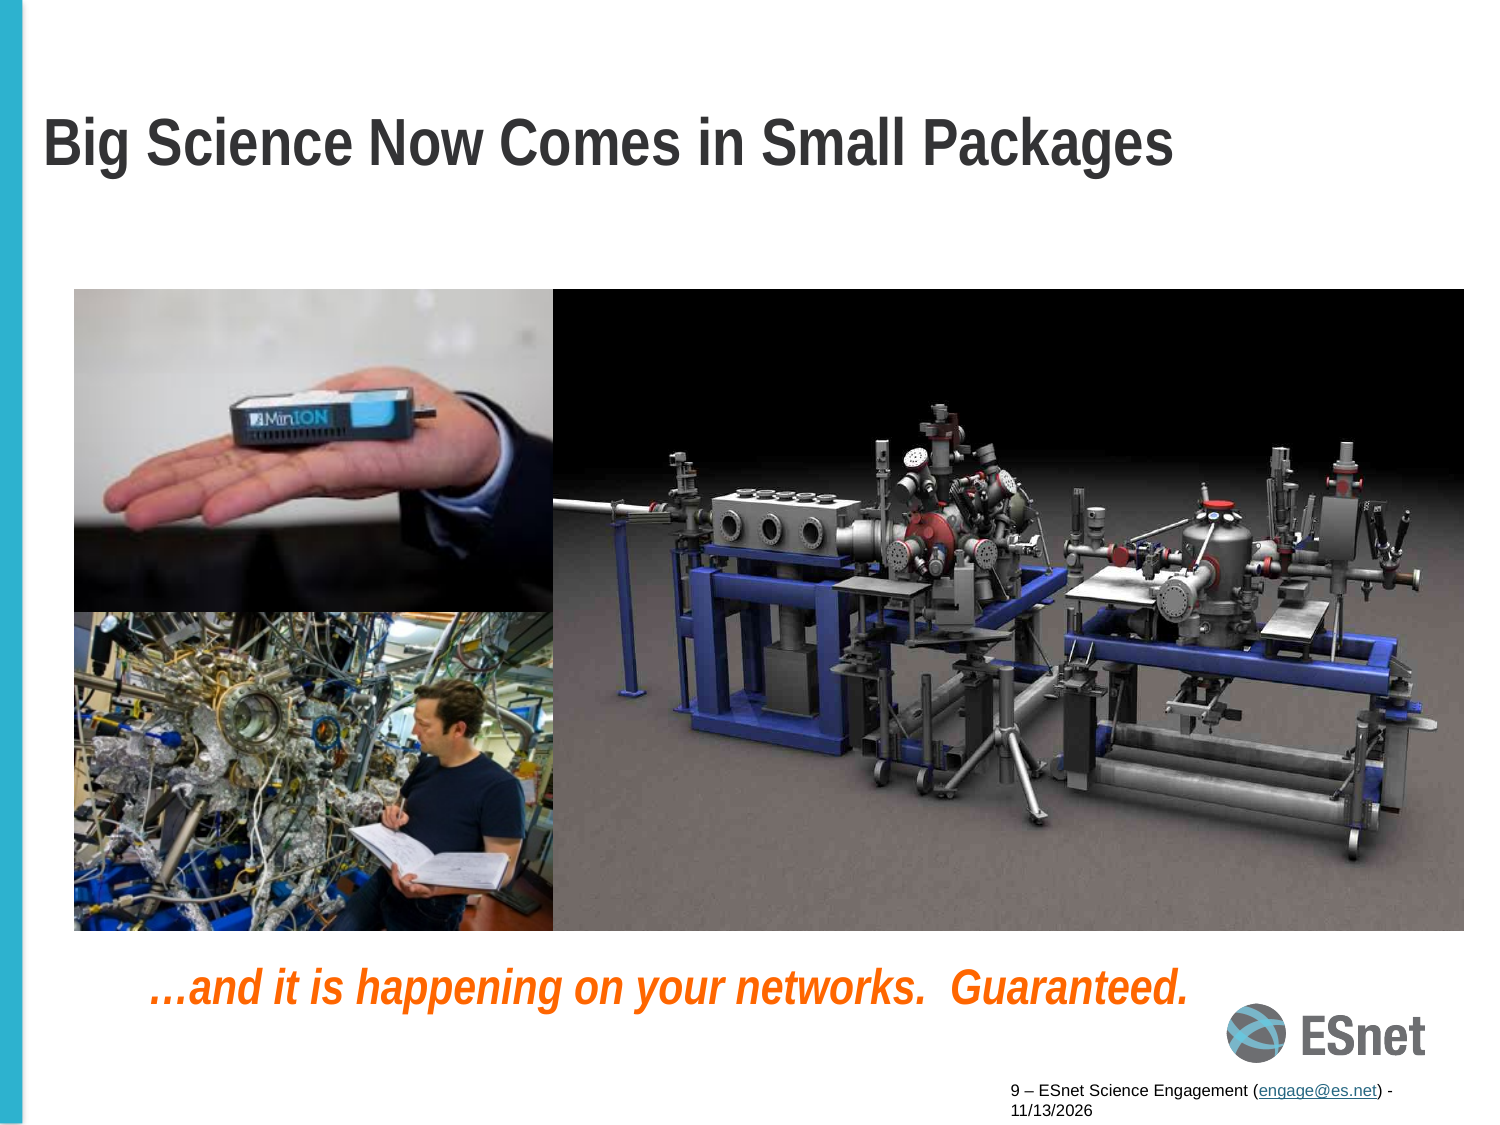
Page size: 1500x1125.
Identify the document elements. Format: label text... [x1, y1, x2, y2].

picture [74, 289, 1464, 931]
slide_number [995, 1084, 1485, 1115]
title Big Science Now Comes in Small Packages [28, 45, 1500, 233]
text_box …and it is happening on your networks. Guaranteed. [133, 947, 1303, 1023]
picture [1226, 1003, 1425, 1063]
